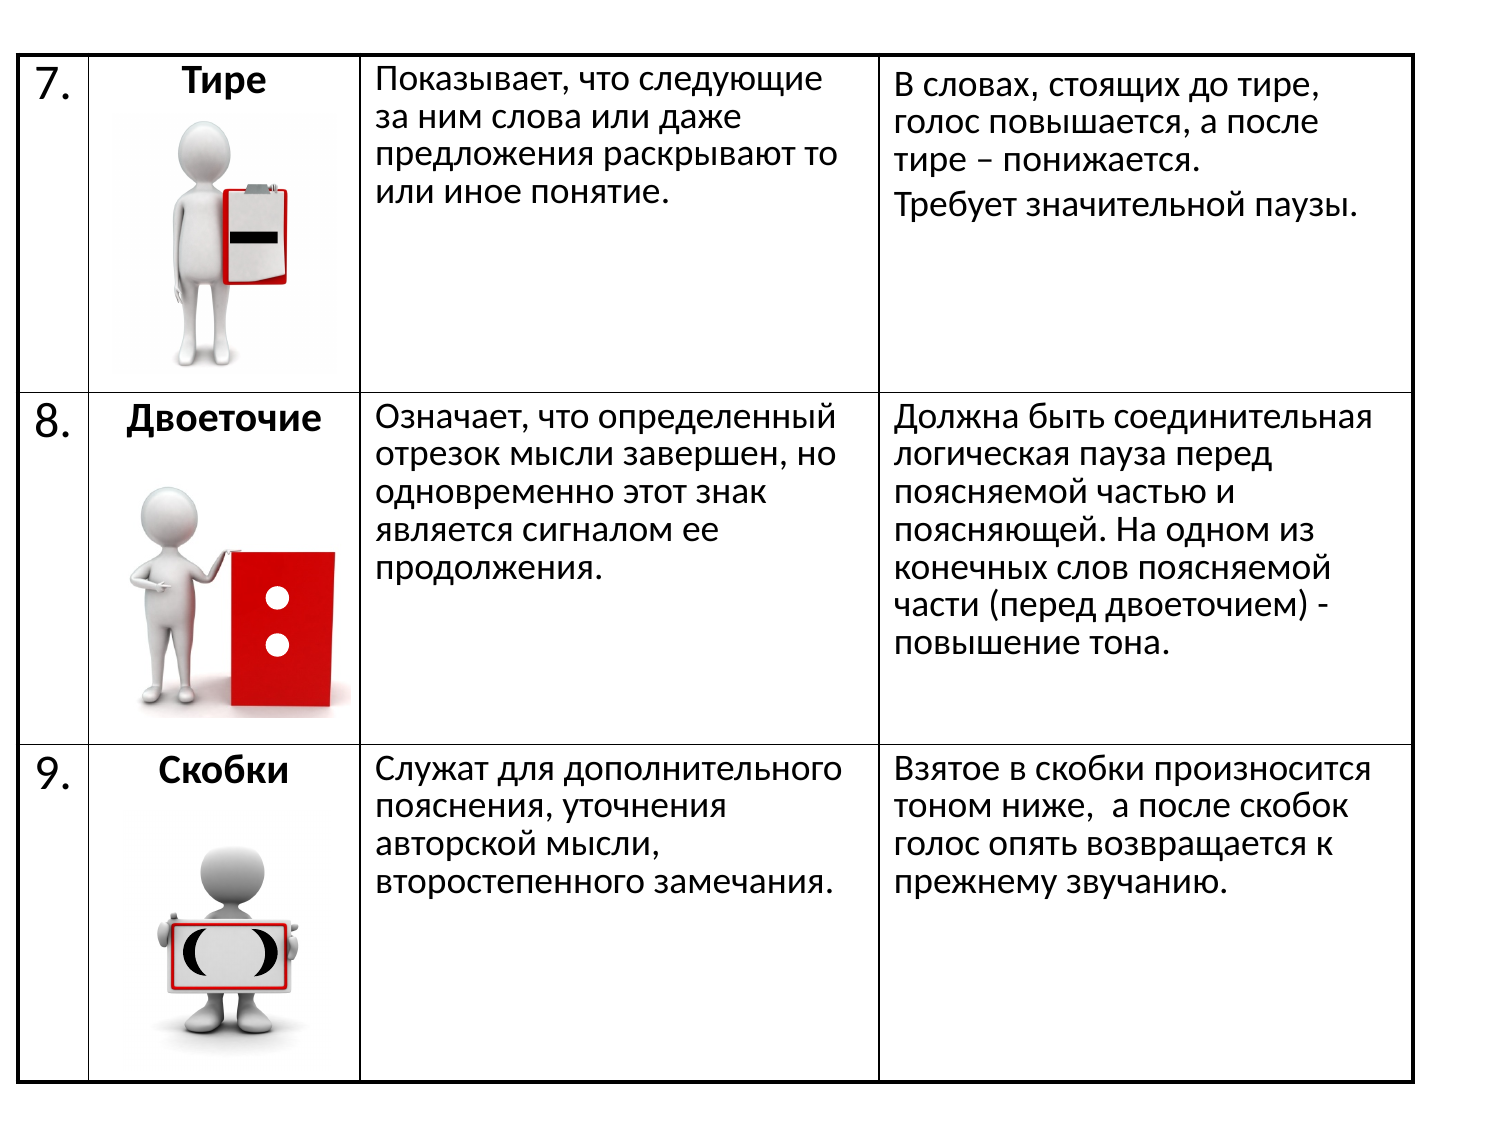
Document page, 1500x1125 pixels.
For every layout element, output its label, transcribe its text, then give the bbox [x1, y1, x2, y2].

table_cell Должна быть соединительная логическая пауза перед поясняемой частью и поясняющей. На одном из конечных слов поясняемой части (перед двоеточием) -повышение тона. [880, 393, 1411, 744]
picture [111, 113, 337, 374]
table_header В словах, стоящих до тире, голос повышается, а после тире – понижается. Требует значительной паузы. [880, 57, 1411, 392]
table_cell Служат для дополнительного пояснения, уточнения авторской мысли, второстепенного замечания. [361, 745, 878, 1080]
table_cell Скобки [89, 745, 359, 1080]
picture [100, 467, 351, 719]
table_header 7. [20, 57, 88, 392]
table_cell 9. [20, 745, 88, 1080]
table_cell Означает, что определенный отрезок мысли завершен, но одновременно этот знак является сигналом ее продолжения. [361, 393, 878, 744]
table_cell Взятое в скобки произносится тоном ниже, а после скобок голос опять возвращается к прежнему звучанию. [880, 745, 1411, 1080]
table_cell Двоеточие [89, 393, 359, 744]
picture [123, 810, 331, 1071]
table_header Тире [89, 57, 359, 392]
table_cell 8. [20, 393, 88, 744]
table_header Показывает, что следующие за ним слова или даже предложения раскрывают то или иное понятие. [361, 57, 878, 392]
